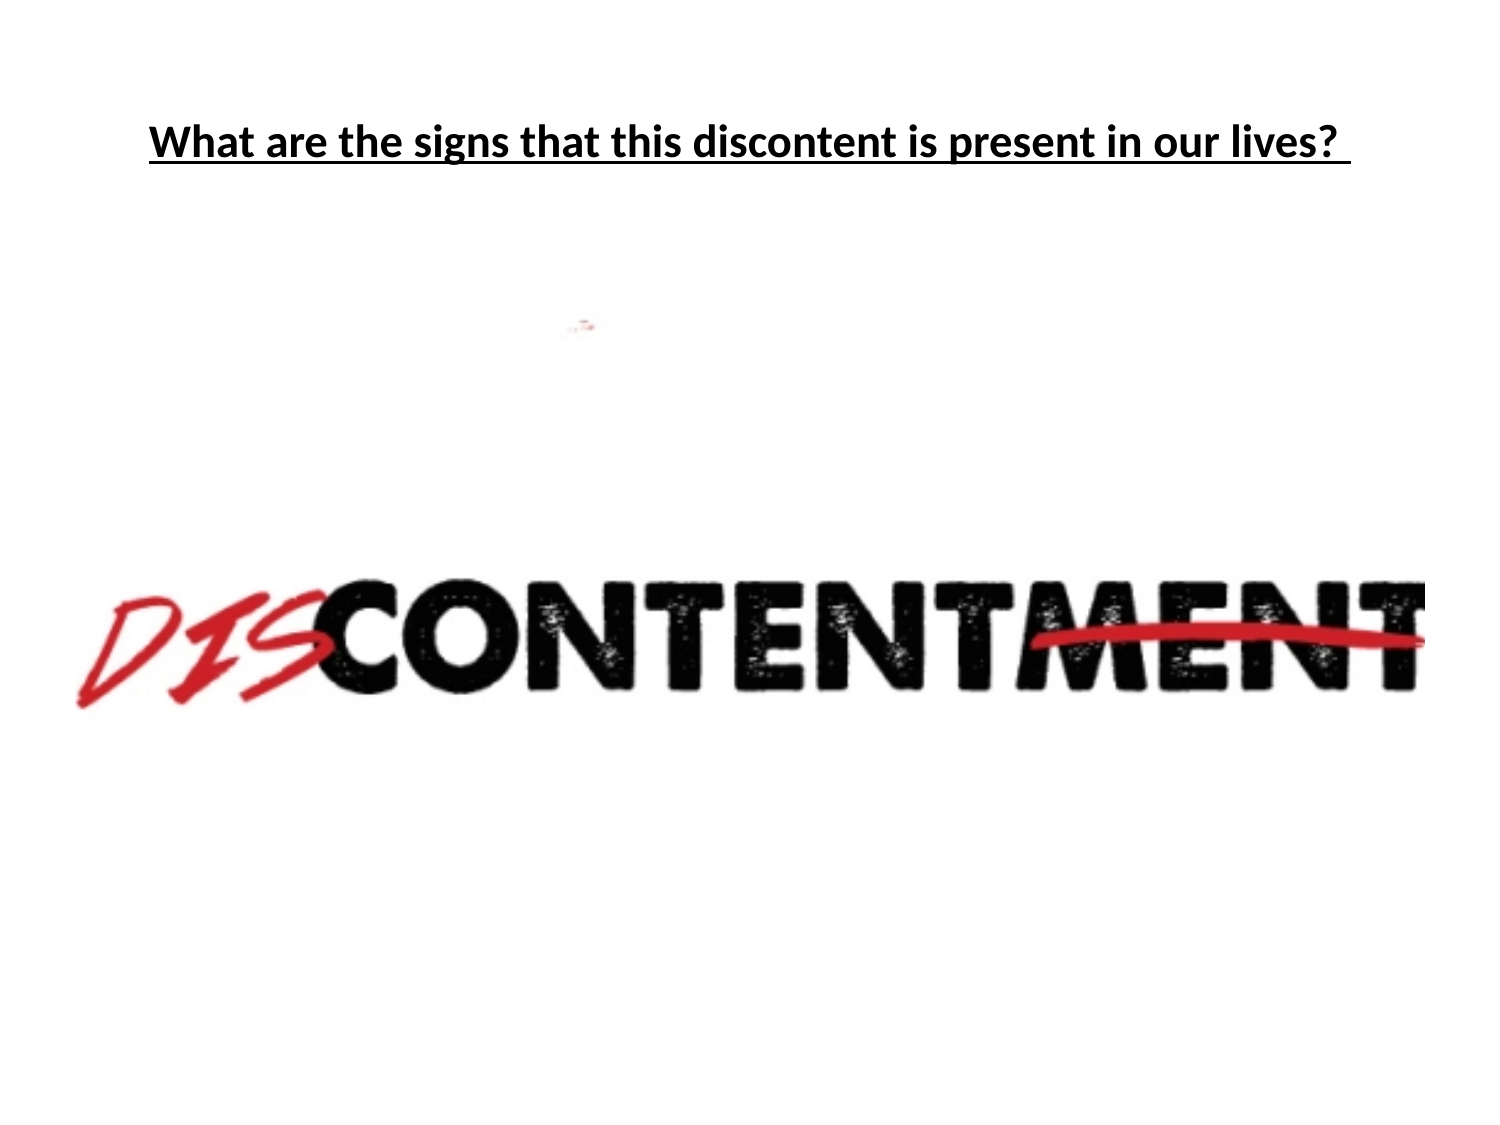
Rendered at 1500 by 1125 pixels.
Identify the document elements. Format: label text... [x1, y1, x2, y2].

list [74, 262, 1426, 1006]
title What are the signs that this discontent is present in our lives? [75, 45, 1425, 233]
